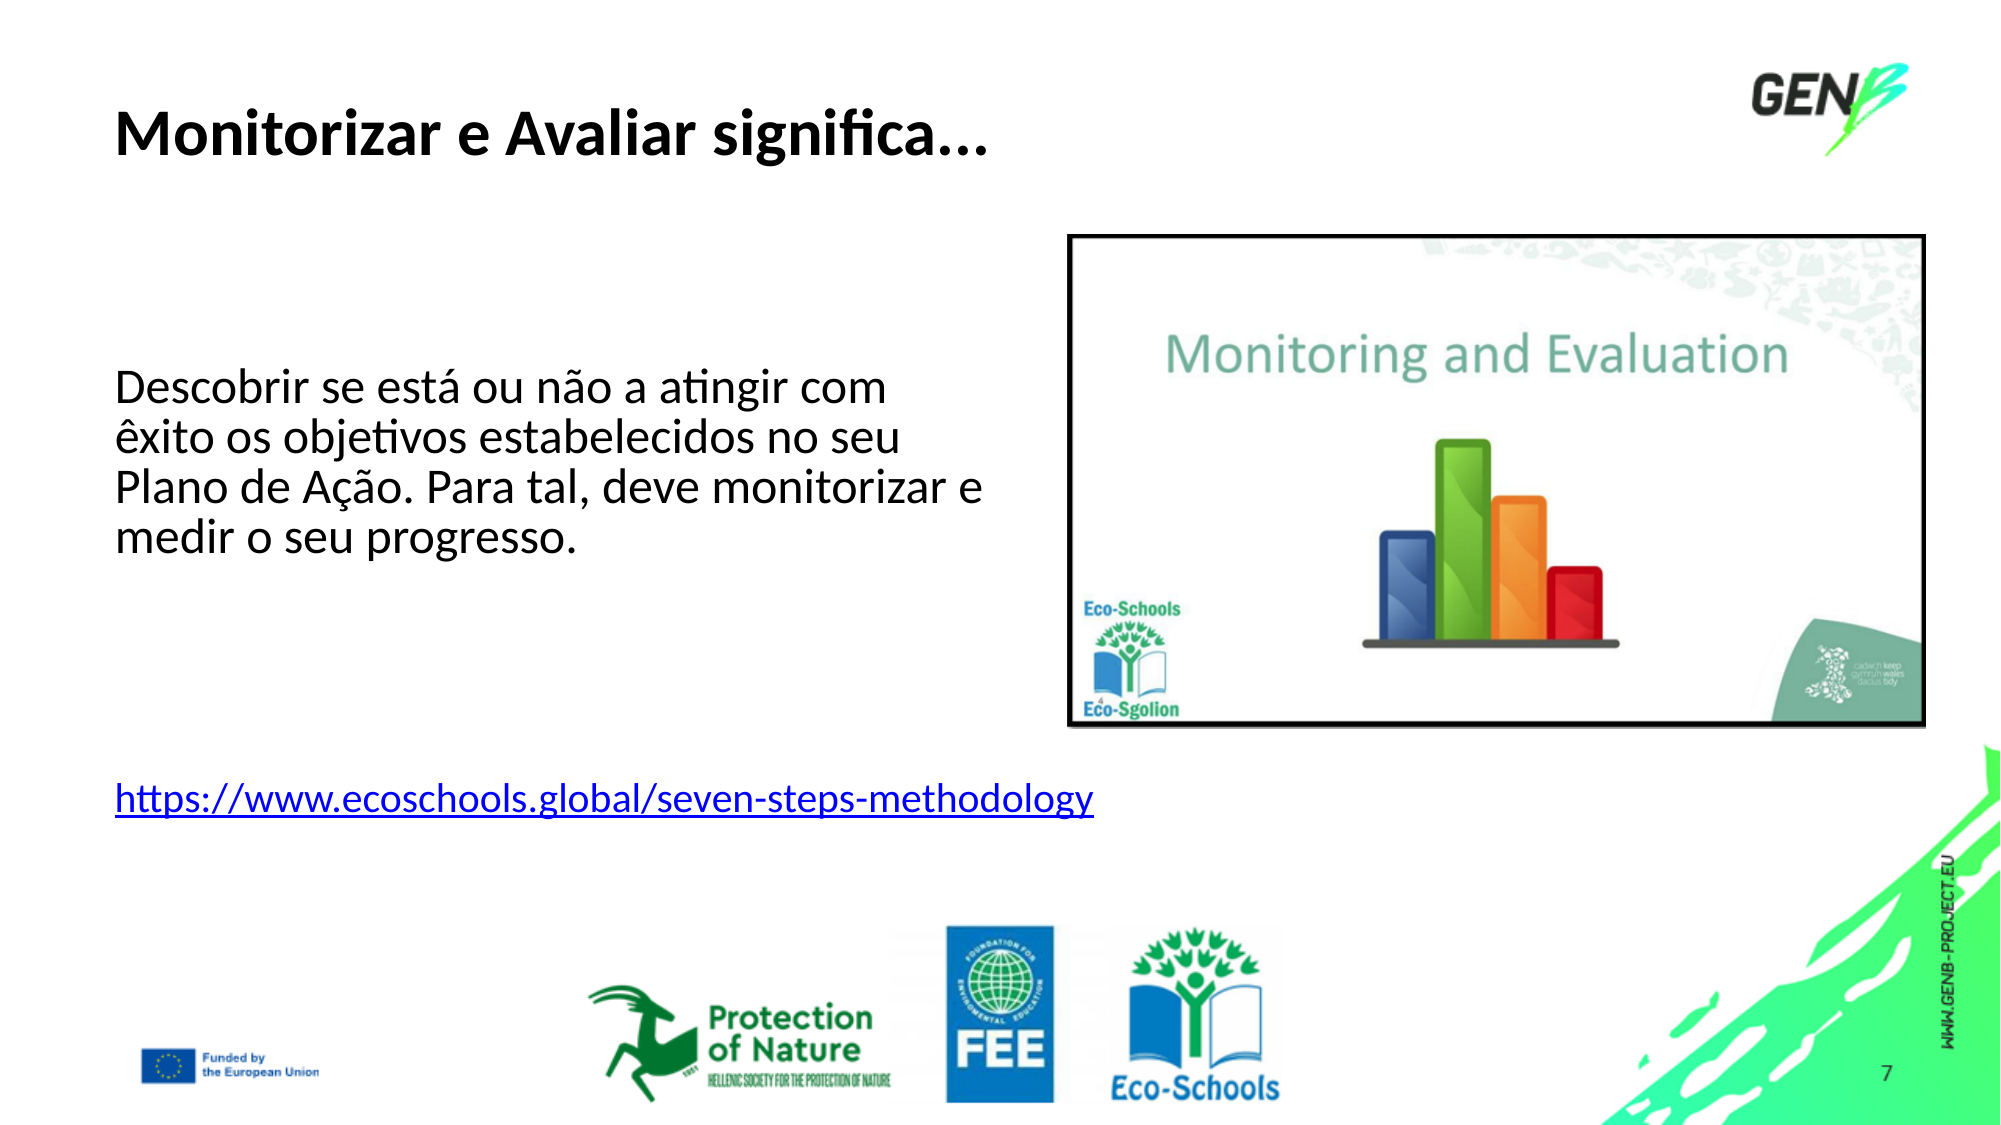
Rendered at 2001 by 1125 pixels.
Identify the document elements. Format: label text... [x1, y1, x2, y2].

title Monitorizar e Avaliar significa... [99, 45, 1900, 233]
text_box https://www.ecoschools.global/seven-steps-methodology [99, 763, 1152, 829]
list Descobrir se está ou não a atingir com êxito os objetivos estabelecidos no seu Plano de Ação. Para tal, deve monitorizar e medir o seu progresso. [99, 255, 1012, 678]
picture [0, 0, 2001, 1125]
